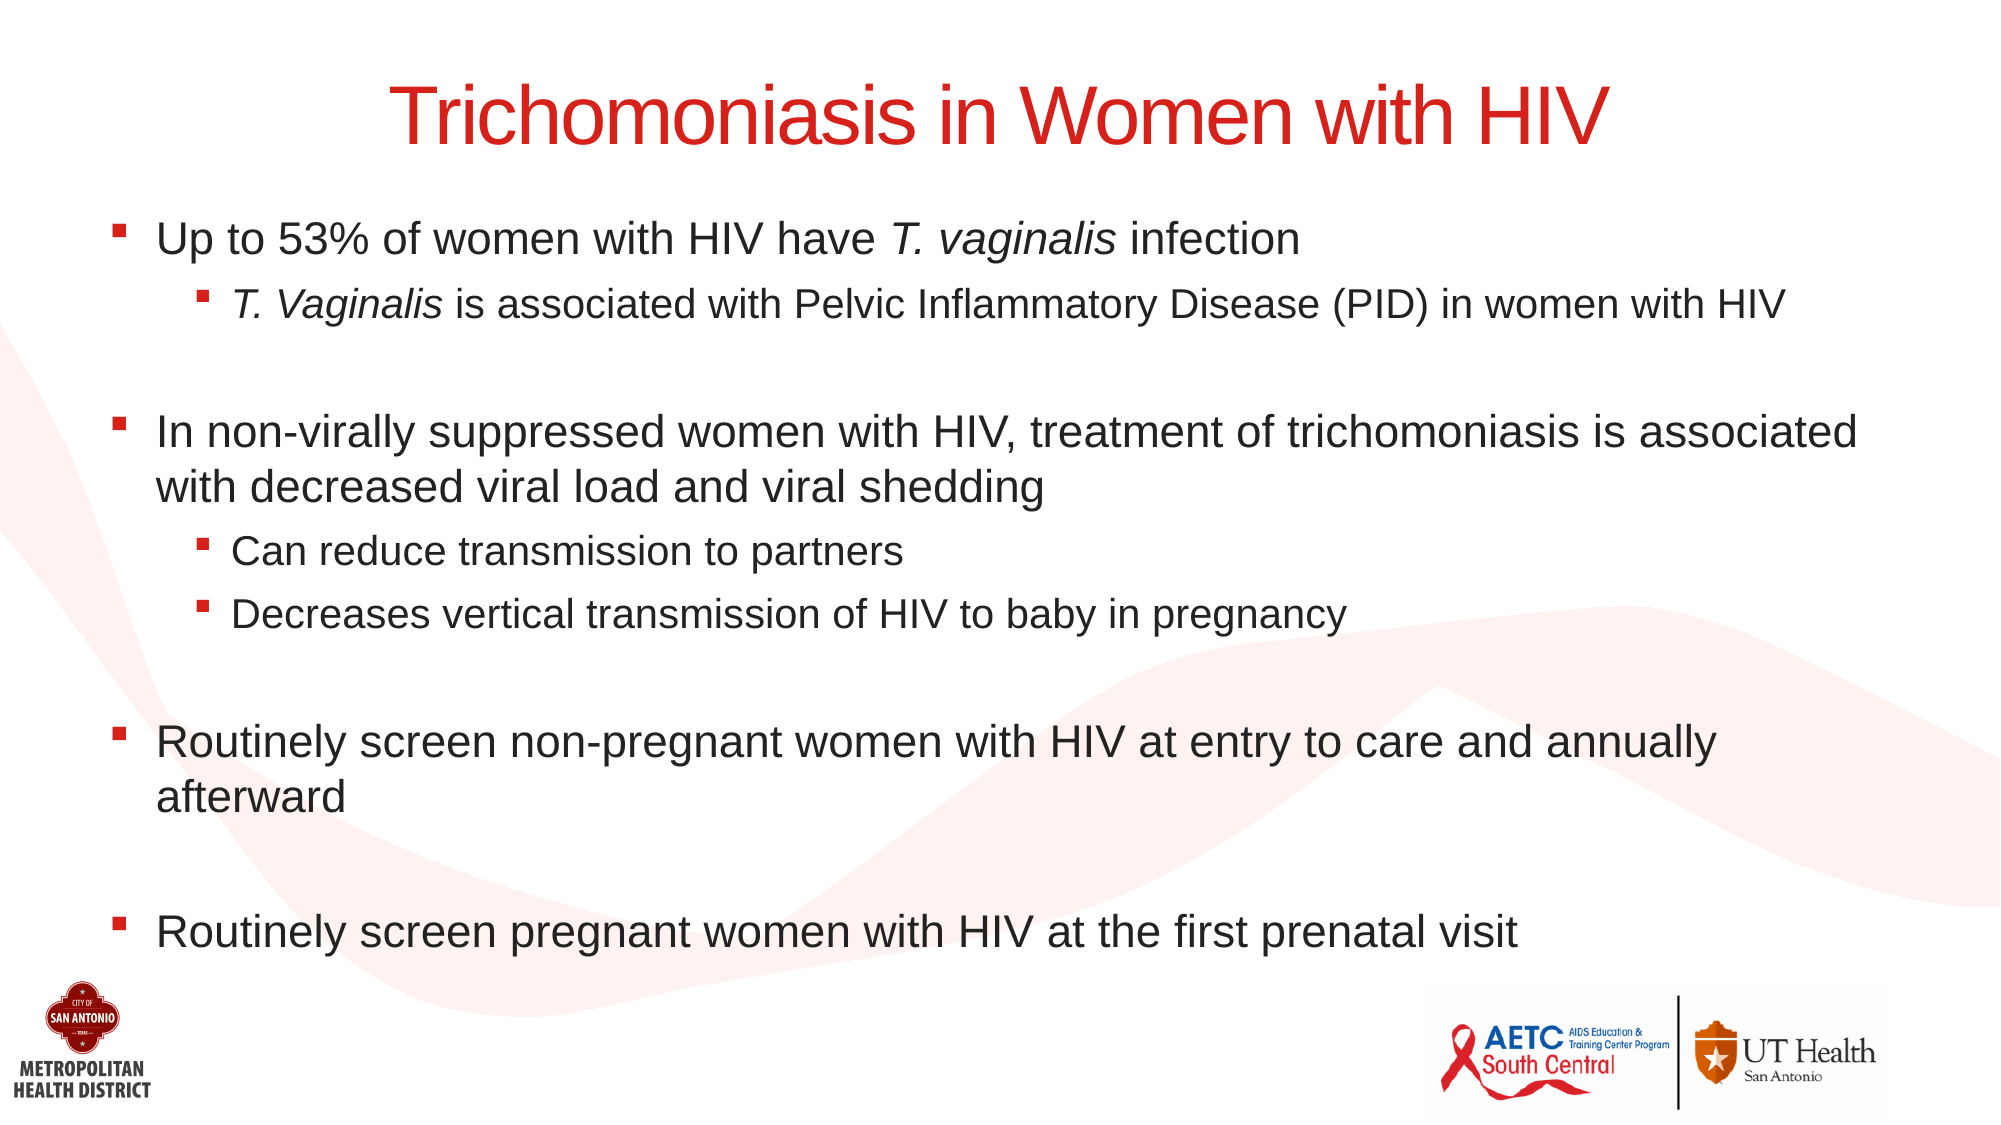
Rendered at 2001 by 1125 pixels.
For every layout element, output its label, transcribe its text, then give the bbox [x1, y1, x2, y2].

picture [0, 0, 2000, 1125]
list Up to 53% of women with HIV have T. vaginalis infection T. Vaginalis is associated with Pelvic Inflammatory Disease (PID) in women with HIV In non-virally suppressed women with HIV, treatment of trichomoniasis is associated with decreased viral load and viral shedding Can reduce transmission to partners Decreases vertical transmission of HIV to baby in pregnancy Routinely screen non-pregnant women with HIV at entry to care and annually afterward Routinely screen pregnant women with HIV at the first prenatal visit [93, 201, 1907, 872]
title Trichomoniasis in Women with HIV [93, 39, 1907, 169]
